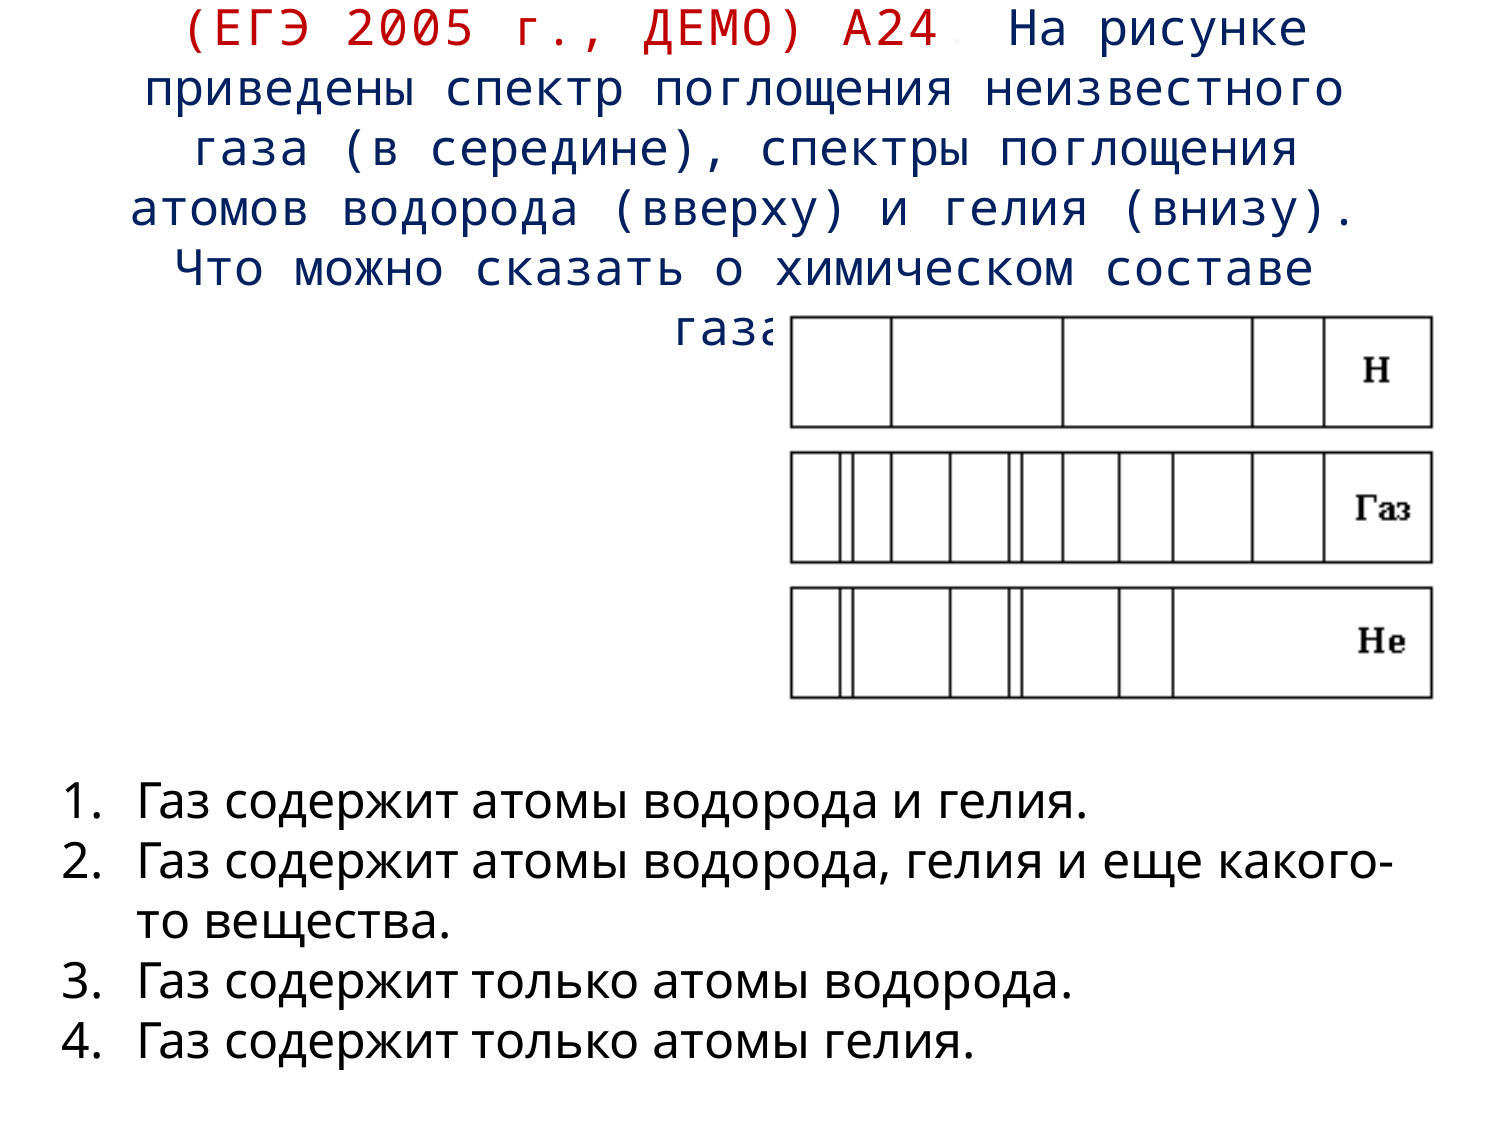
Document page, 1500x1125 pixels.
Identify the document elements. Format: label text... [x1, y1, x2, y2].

title (ЕГЭ 2005 г., ДЕМО) А24. На рисунке приведены спектр поглощения неизвестного газа (в середине), спектры поглощения атомов водорода (вверху) и гелия (внизу). Что можно сказать о химическом составе газа? [70, 46, 1418, 305]
text_box Газ содержит атомы водорода и гелия. Газ содержит атомы водорода, гелия и еще какого-то вещества. Газ содержит только атомы водорода. Газ содержит только атомы гелия. [46, 761, 1430, 1077]
picture [773, 304, 1449, 715]
